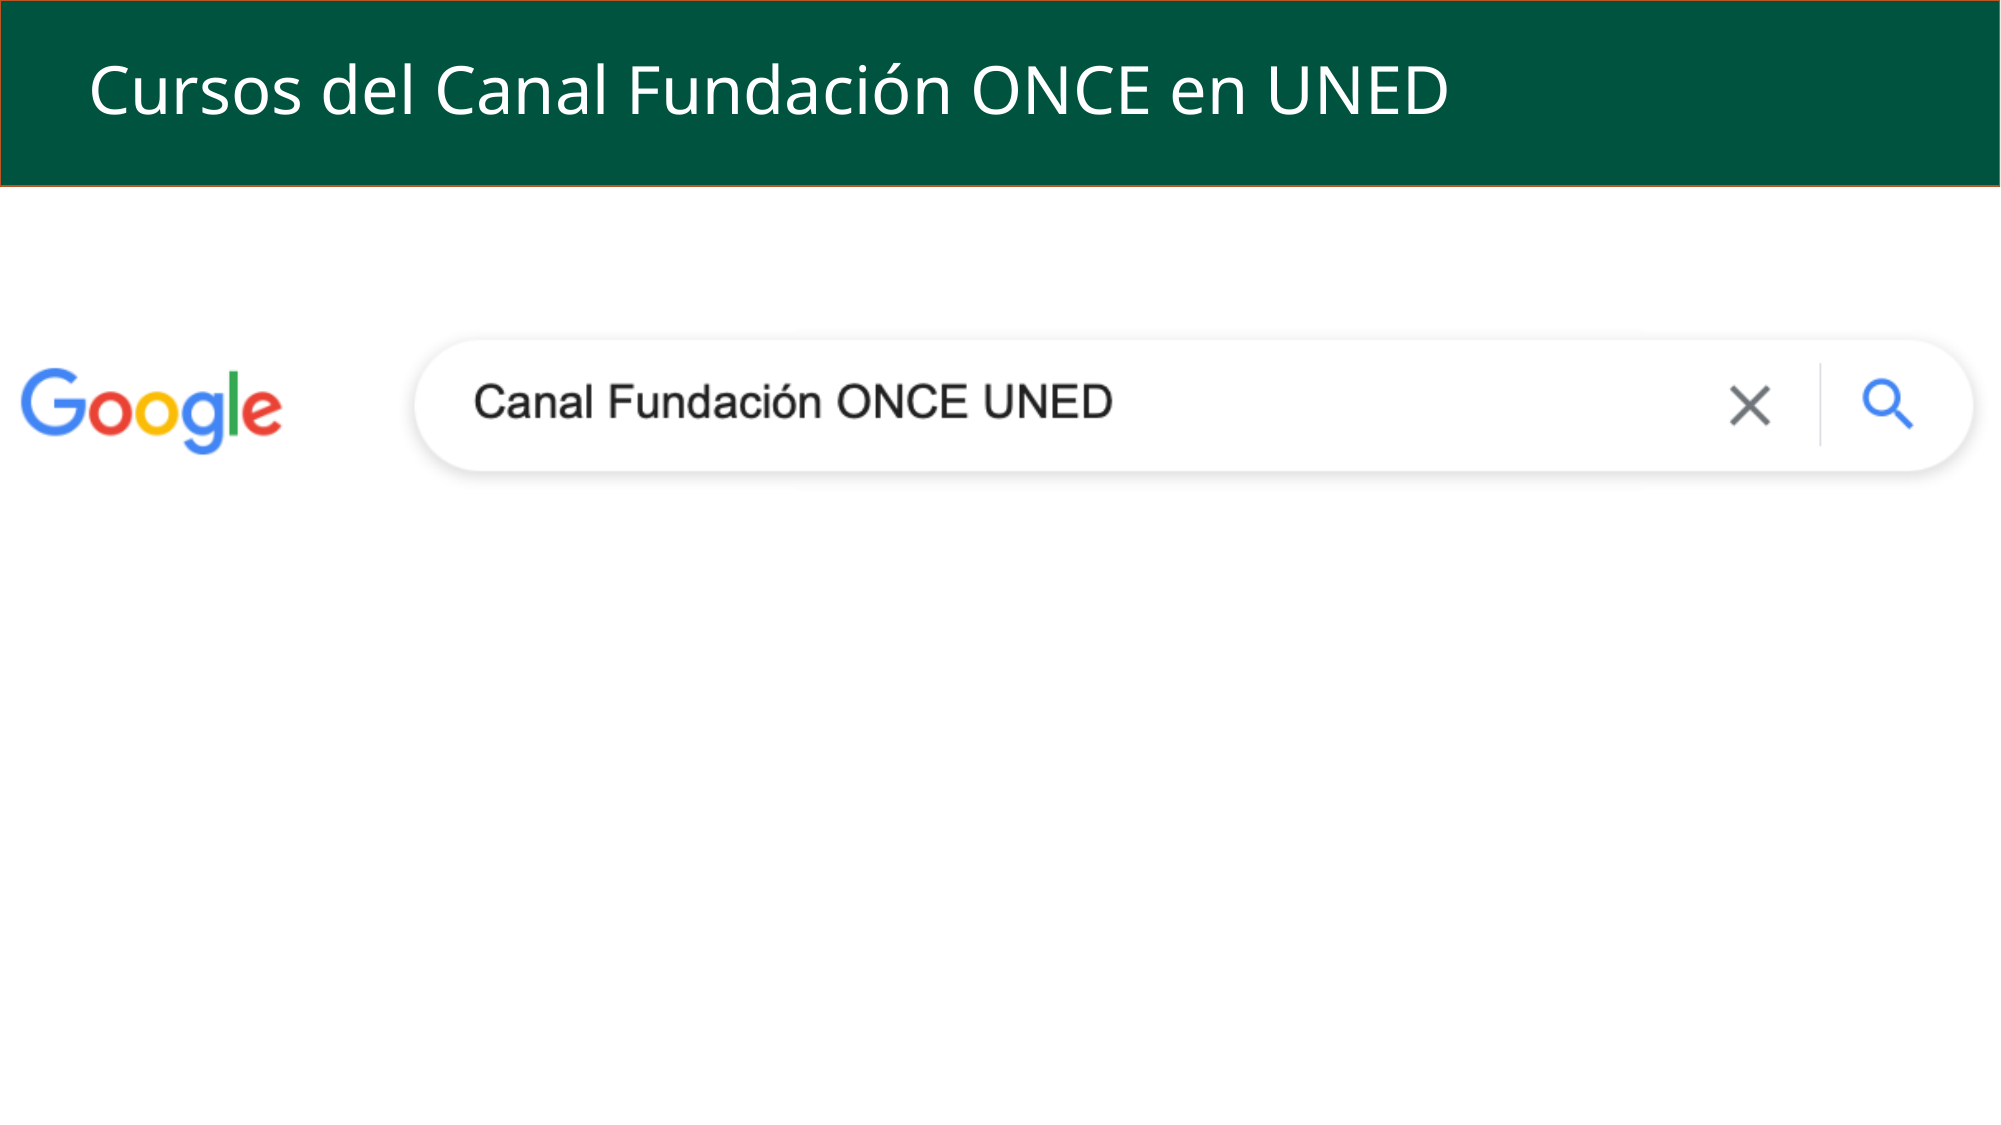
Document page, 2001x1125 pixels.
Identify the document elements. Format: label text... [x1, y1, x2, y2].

picture [0, 312, 2000, 493]
title Cursos del Canal Fundación ONCE en UNED [0, 0, 2000, 187]
